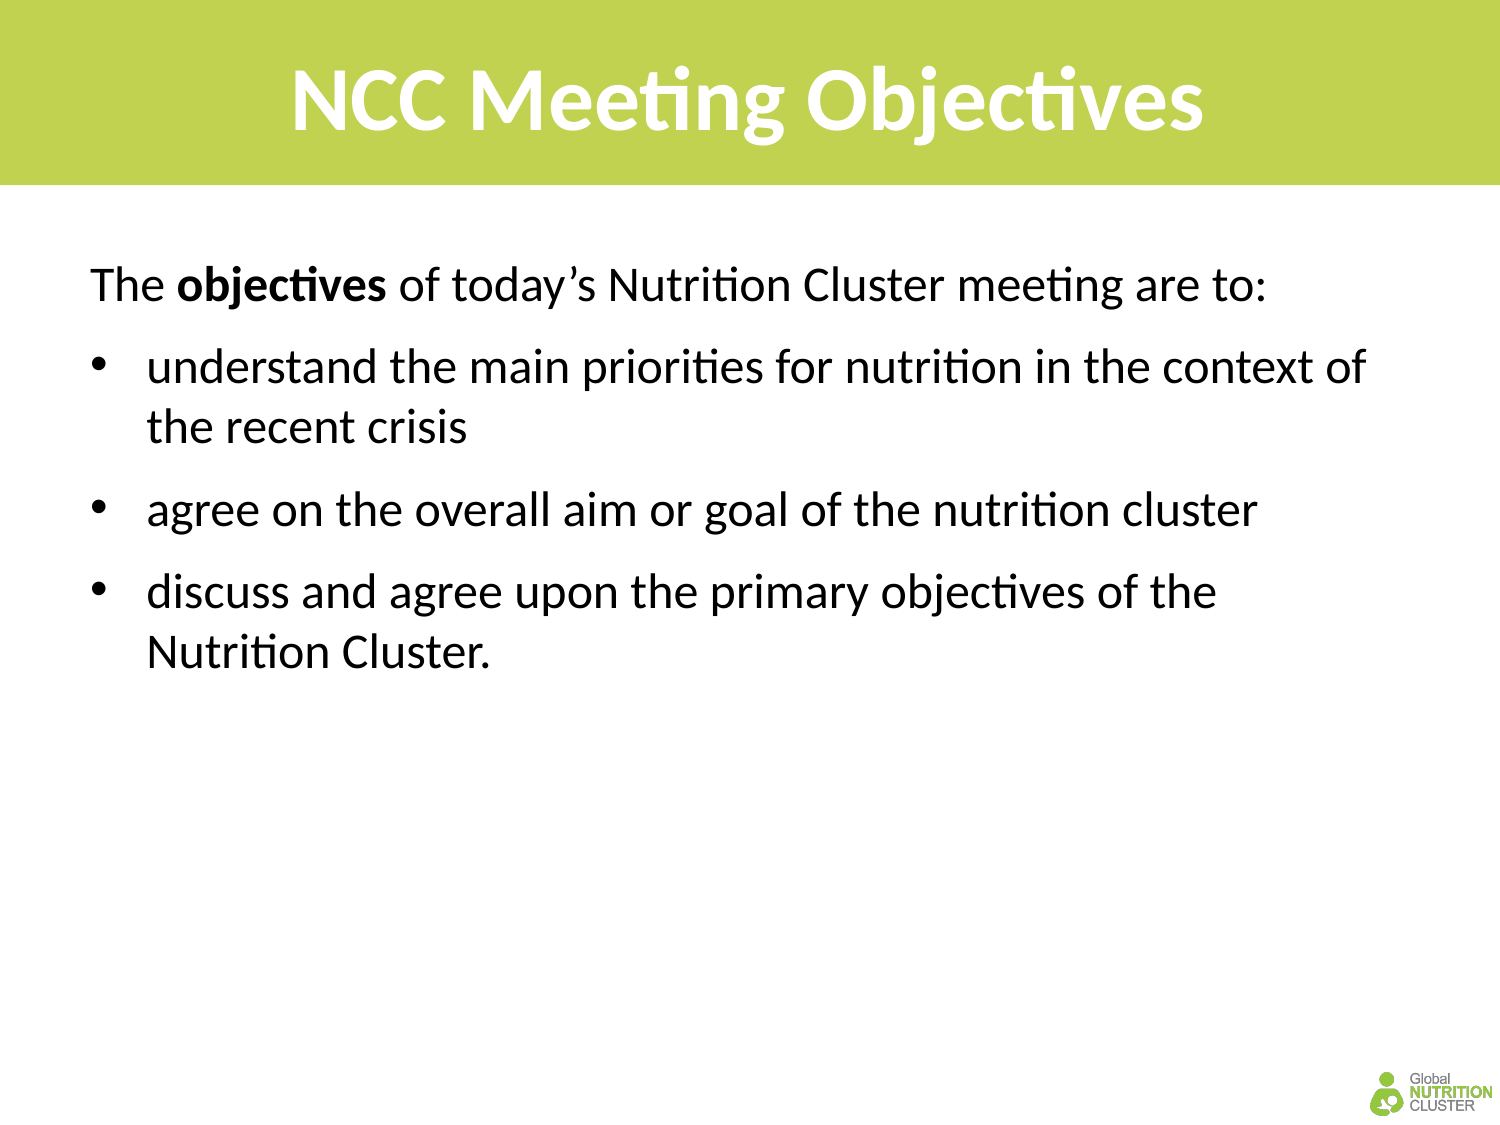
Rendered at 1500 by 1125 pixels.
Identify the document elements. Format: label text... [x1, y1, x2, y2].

list The objectives of today’s Nutrition Cluster meeting are to: understand the main priorities for nutrition in the context of the recent crisis agree on the overall aim or goal of the nutrition cluster discuss and agree upon the primary objectives of the Nutrition Cluster. [75, 243, 1425, 986]
picture [1370, 1072, 1492, 1116]
title NCC Meeting Objectives [72, 0, 1423, 188]
